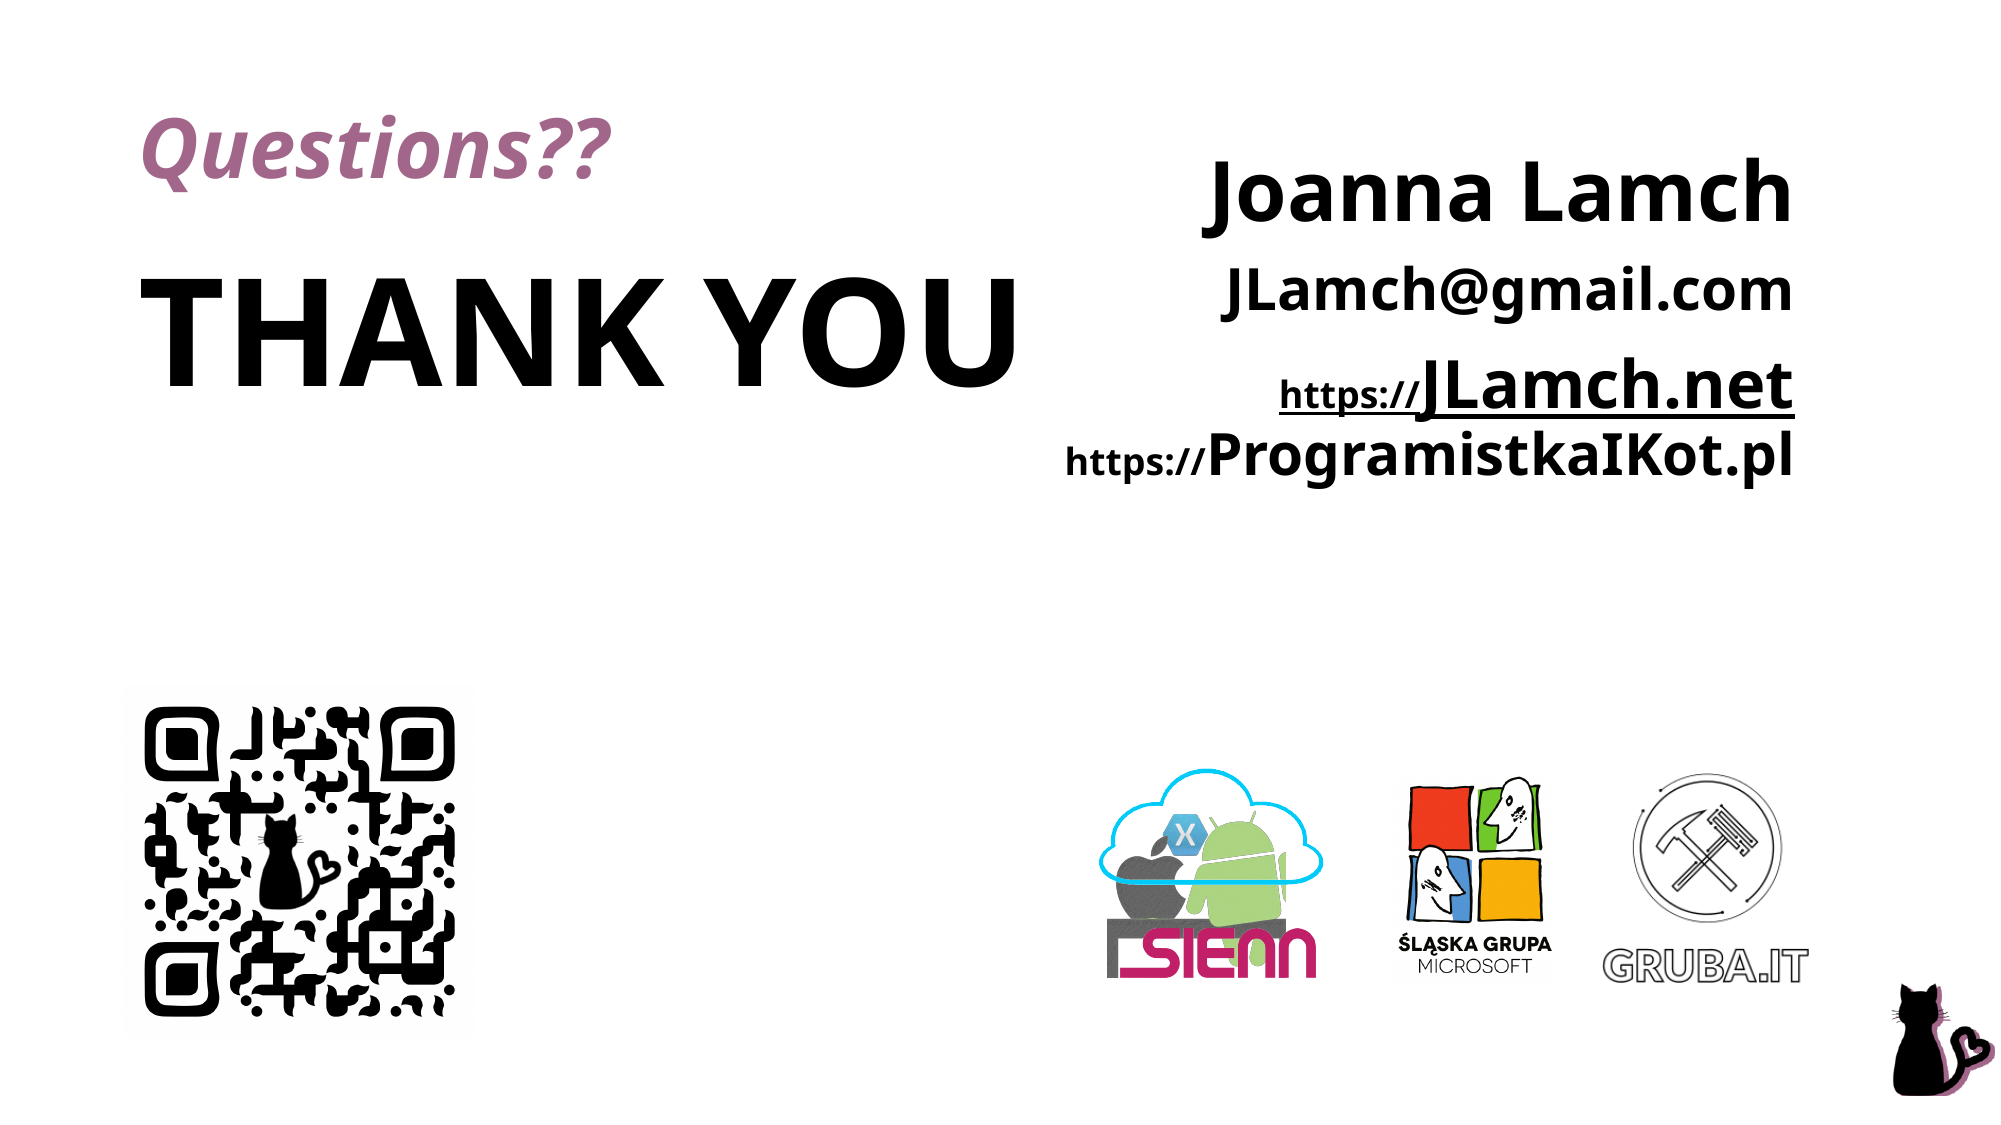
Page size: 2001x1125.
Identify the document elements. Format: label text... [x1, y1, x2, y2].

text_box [1098, 767, 1326, 978]
picture [1389, 773, 1554, 984]
text_box Joanna Lamch JLamch@gmail.com https://JLamch.net https://ProgramistkaIKot.pl [999, 141, 1810, 574]
list Questions?? [123, 99, 1876, 185]
picture [1884, 983, 1998, 1097]
picture [123, 685, 476, 1038]
picture [1599, 772, 1811, 984]
list THANK YOU [123, 249, 1876, 1011]
